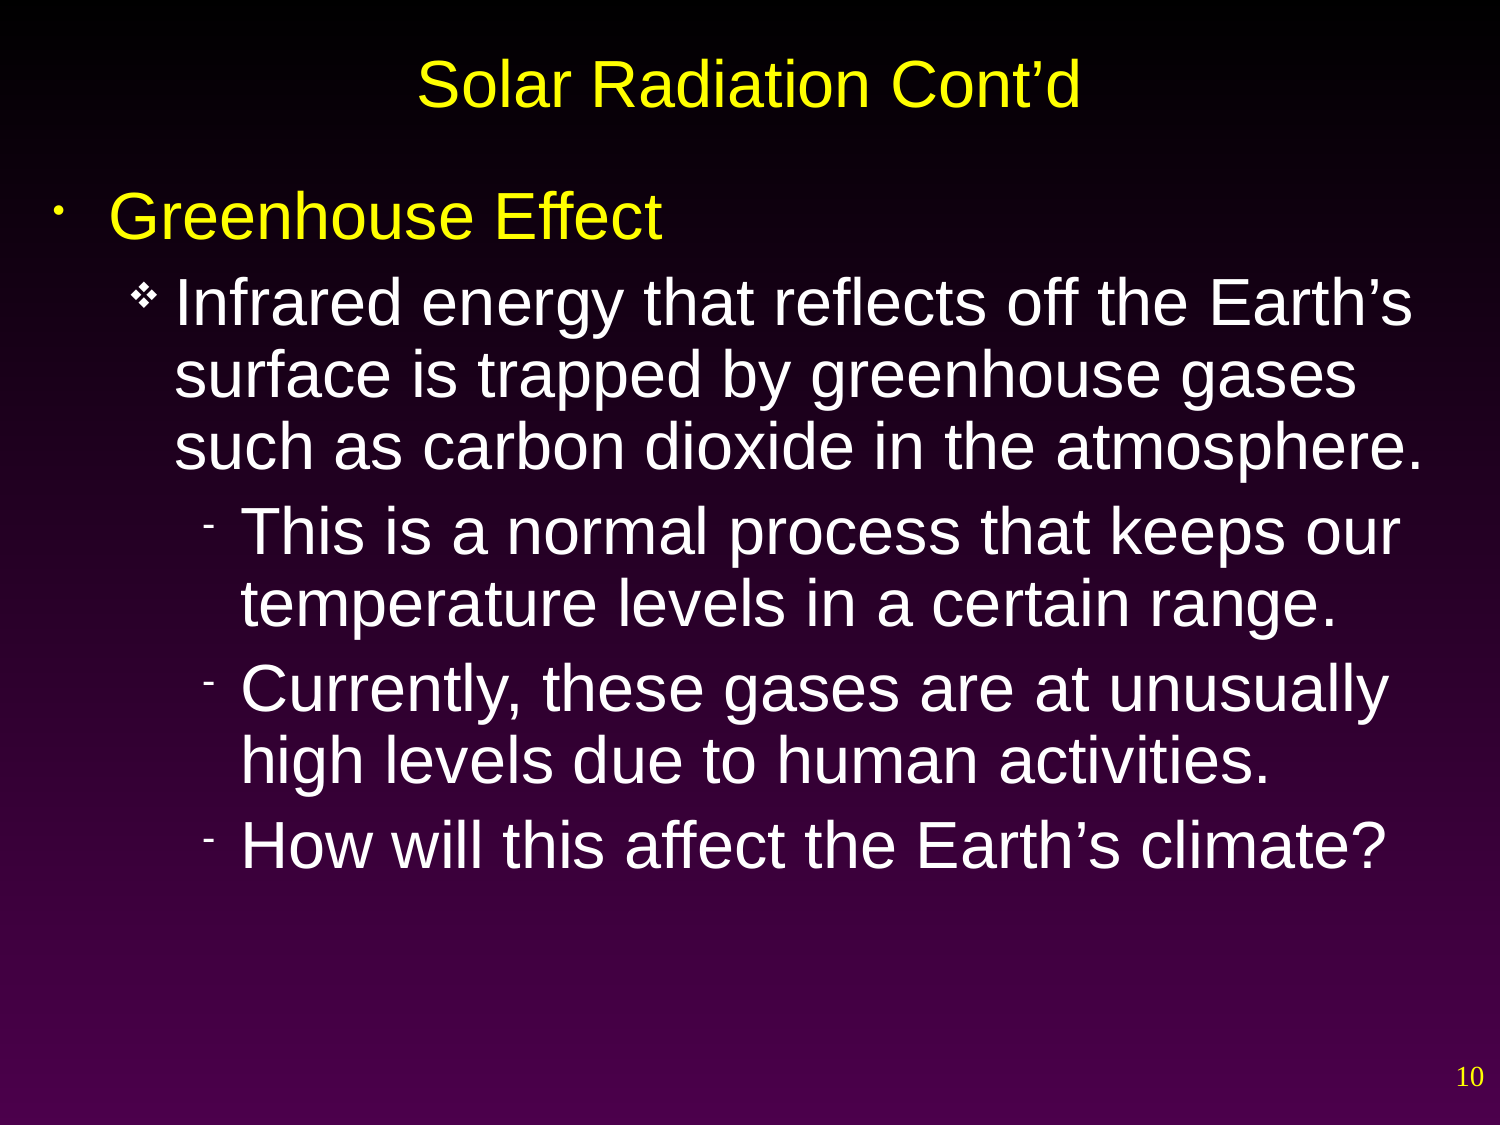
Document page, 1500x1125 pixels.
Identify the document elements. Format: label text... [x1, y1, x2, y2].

title Solar Radiation Cont’d [37, 37, 1463, 126]
list Greenhouse Effect Infrared energy that reflects off the Earth’s surface is trapped by greenhouse gases such as carbon dioxide in the atmosphere. This is a normal process that keeps our temperature levels in a certain range. Currently, these gases are at unusually high levels due to human activities. How will this affect the Earth’s climate? [37, 174, 1463, 1051]
slide_number 10 [1187, 1049, 1500, 1125]
